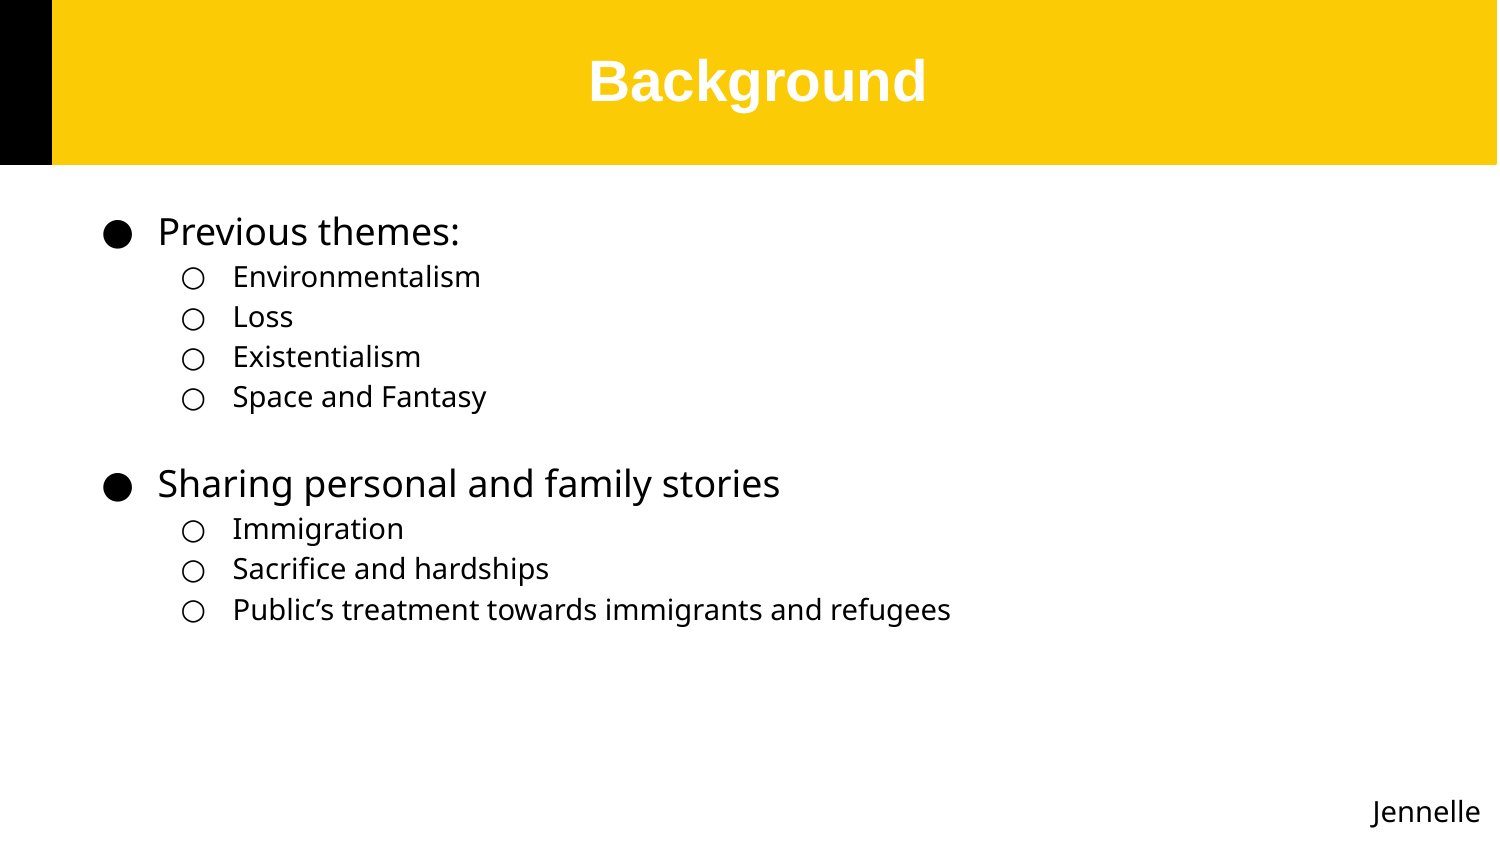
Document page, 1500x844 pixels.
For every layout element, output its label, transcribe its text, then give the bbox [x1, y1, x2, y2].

text_box Previous themes: Environmentalism Loss Existentialism Space and Fantasy Sharing personal and family stories Immigration Sacrifice and hardships Public’s treatment towards immigrants and refugees [67, 186, 1449, 641]
text_box Jennelle [1066, 778, 1497, 843]
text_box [0, 0, 1497, 165]
